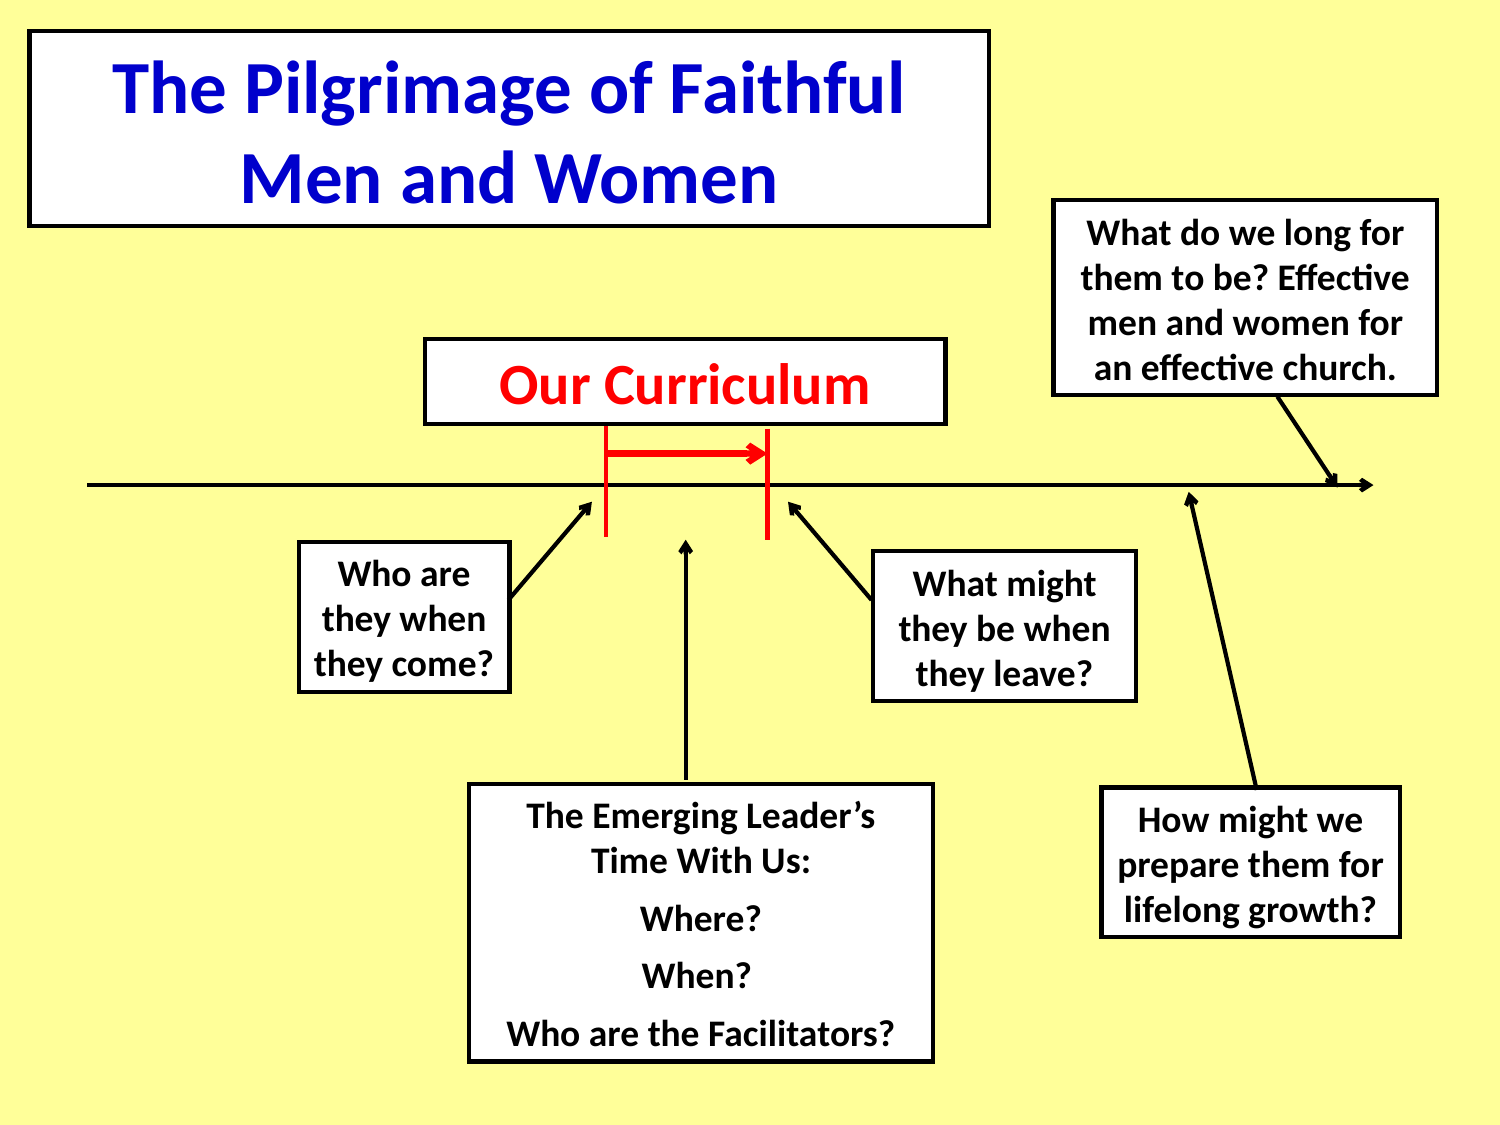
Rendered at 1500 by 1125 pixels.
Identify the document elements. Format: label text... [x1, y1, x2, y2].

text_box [508, 501, 593, 601]
text_box The Pilgrimage of Faithful Men and Women [29, 30, 990, 226]
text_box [1188, 491, 1257, 791]
text_box What might they be when they leave? [873, 550, 1137, 701]
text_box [1277, 396, 1338, 488]
text_box Our Curriculum [425, 339, 946, 425]
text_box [787, 501, 872, 601]
text_box What do we long for them to be? Effective men and women for an effective church. [1053, 199, 1438, 395]
text_box The Emerging Leader’s Time With Us: Where? When? Who are the Facilitators? [469, 783, 933, 1062]
text_box Who are they when they come? [298, 541, 510, 692]
text_box How might we prepare them for lifelong growth? [1101, 787, 1400, 938]
